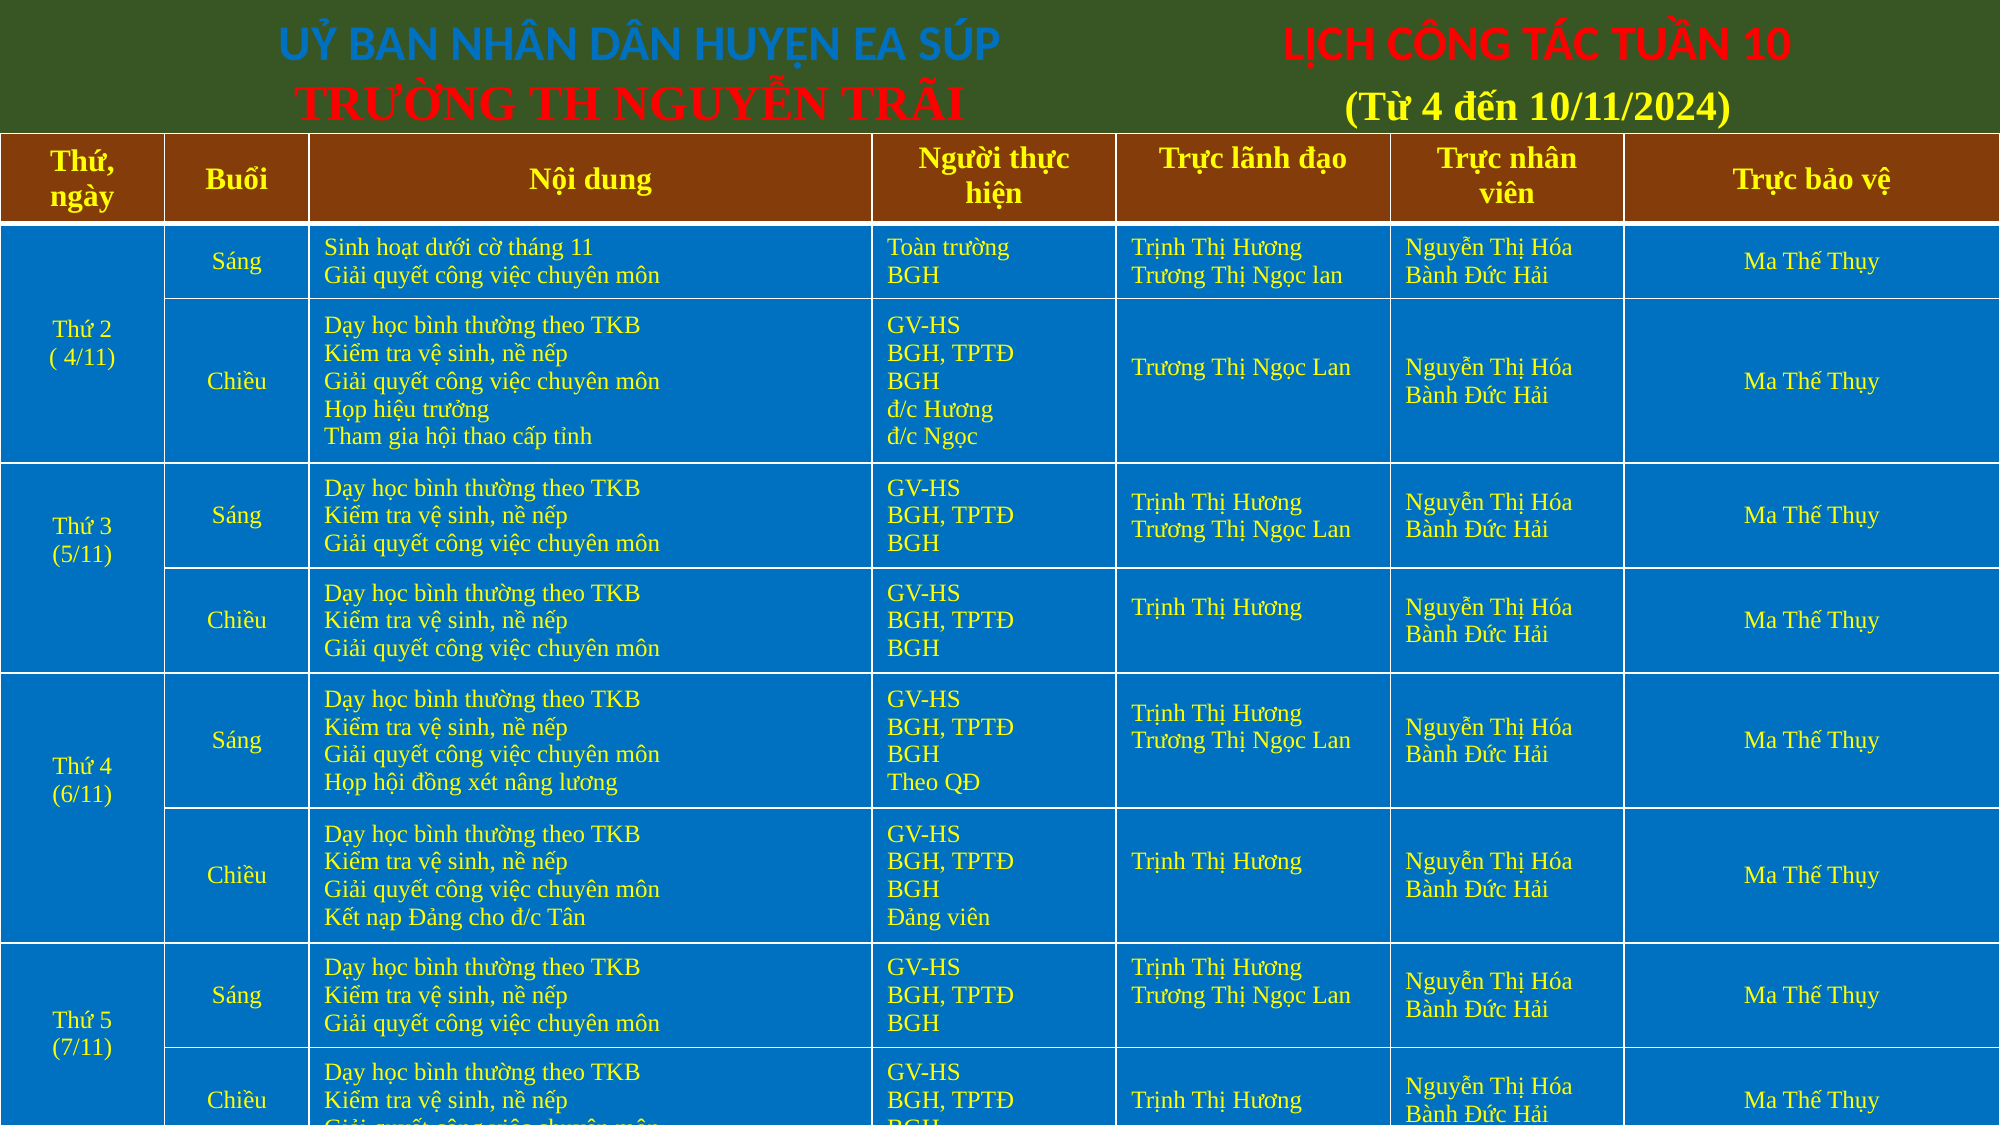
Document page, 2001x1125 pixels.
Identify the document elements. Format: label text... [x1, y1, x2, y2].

table_cell Trịnh Thị Hương Trương Thị Ngọc Lan [1117, 944, 1390, 1047]
table_cell Nguyễn Thị Hóa Bành Đức Hải [1391, 1048, 1623, 1125]
table_cell Trịnh Thị Hương [1117, 569, 1390, 672]
table_cell GV-HS BGH, TPTĐ BGH đ/c Hương đ/c Ngọc [873, 299, 1115, 462]
table_cell Thứ 4 (6/11) [1, 674, 164, 942]
table_cell Ma Thế Thụy [1625, 674, 1999, 807]
table_cell Chiều [165, 569, 308, 672]
table_cell Dạy học bình thường theo TKB Kiểm tra vệ sinh, nề nếp Giải quyết công việc chuyên môn [310, 944, 871, 1047]
table_cell Nguyễn Thị Hóa Bành Đức Hải [1391, 809, 1623, 942]
table_cell Ma Thế Thụy [1625, 809, 1999, 942]
table_cell Nguyễn Thị Hóa Bành Đức Hải [1391, 944, 1623, 1047]
table_cell GV-HS BGH, TPTĐ BGH Theo QĐ [873, 674, 1115, 807]
table_cell Toàn trường BGH [873, 226, 1115, 298]
table_cell Dạy học bình thường theo TKB Kiểm tra vệ sinh, nề nếp Giải quyết công việc chuyên môn Kết nạp Đảng cho đ/c Tân [310, 809, 871, 942]
table_cell GV-HS BGH, TPTĐ BGH [873, 944, 1115, 1047]
table_cell Sinh hoạt dưới cờ tháng 11 Giải quyết công việc chuyên môn [310, 226, 871, 298]
table_cell Trịnh Thị Hương [1117, 1048, 1390, 1125]
table_cell Dạy học bình thường theo TKB Kiểm tra vệ sinh, nề nếp Giải quyết công việc chuyên môn Họp hiệu trưởng Tham gia hội thao cấp tỉnh [310, 299, 871, 462]
table_cell Dạy học bình thường theo TKB Kiểm tra vệ sinh, nề nếp Giải quyết công việc chuyên môn [310, 569, 871, 672]
table_cell Ma Thế Thụy [1625, 299, 1999, 462]
table_header Trực bảo vệ [1625, 134, 1999, 221]
table_cell Trịnh Thị Hương [1117, 809, 1390, 942]
table_cell Chiều [165, 809, 308, 942]
table_cell GV-HS BGH, TPTĐ BGH Đảng viên [873, 809, 1115, 942]
table_cell Dạy học bình thường theo TKB Kiểm tra vệ sinh, nề nếp Giải quyết công việc chuyên môn [310, 1048, 871, 1125]
table_cell Ma Thế Thụy [1625, 226, 1999, 298]
table_cell GV-HS BGH, TPTĐ BGH [873, 1048, 1115, 1125]
table_cell Nguyễn Thị Hóa Bành Đức Hải [1391, 569, 1623, 672]
table_cell Trịnh Thị Hương Trương Thị Ngọc Lan [1117, 464, 1390, 567]
table_cell Nguyễn Thị Hóa Bành Đức Hải [1391, 299, 1623, 462]
table_cell Ma Thế Thụy [1625, 1048, 1999, 1125]
table_header Trực lãnh đạo [1117, 134, 1390, 221]
table_cell Nguyễn Thị Hóa Bành Đức Hải [1391, 226, 1623, 298]
table_cell Thứ 3 (5/11) [1, 464, 164, 672]
table_header Thứ, ngày [1, 134, 164, 221]
table_cell Chiều [165, 299, 308, 462]
table_cell Sáng [165, 226, 308, 298]
table_cell Nguyễn Thị Hóa Bành Đức Hải [1391, 464, 1623, 567]
table_header Buổi [165, 134, 308, 221]
table_cell Dạy học bình thường theo TKB Kiểm tra vệ sinh, nề nếp Giải quyết công việc chuyên môn Họp hội đồng xét nâng lương [310, 674, 871, 807]
table_cell GV-HS BGH, TPTĐ BGH [873, 569, 1115, 672]
table_cell Ma Thế Thụy [1625, 464, 1999, 567]
table_cell Ma Thế Thụy [1625, 944, 1999, 1047]
table_cell Dạy học bình thường theo TKB Kiểm tra vệ sinh, nề nếp Giải quyết công việc chuyên môn [310, 464, 871, 567]
table_cell Thứ 2 ( 4/11) [1, 226, 164, 462]
table_cell Nguyễn Thị Hóa Bành Đức Hải [1391, 674, 1623, 807]
table_cell Sáng [165, 674, 308, 807]
table_header Trực nhân viên [1391, 134, 1623, 221]
table_cell Trịnh Thị Hương Trương Thị Ngọc lan [1117, 226, 1390, 298]
table_cell Chiều [165, 1048, 308, 1125]
table_cell Trương Thị Ngọc Lan [1117, 299, 1390, 462]
text_box UỶ BAN NHÂN DÂN HUYỆN EA SÚP LỊCH CÔNG TÁC TUẦN 10 TRƯỜNG TH NGUYỄN TRÃI (Từ 4 đến 10/11/2024) [65, 3, 1961, 133]
table_cell Sáng [165, 944, 308, 1047]
table_header Người thực hiện [873, 134, 1115, 221]
table_header Nội dung [310, 134, 871, 221]
table_cell Trịnh Thị Hương Trương Thị Ngọc Lan [1117, 674, 1390, 807]
table_cell Thứ 5 (7/11) [1, 944, 164, 1125]
table_cell GV-HS BGH, TPTĐ BGH [873, 464, 1115, 567]
table_cell Sáng [165, 464, 308, 567]
table_cell Ma Thế Thụy [1625, 569, 1999, 672]
